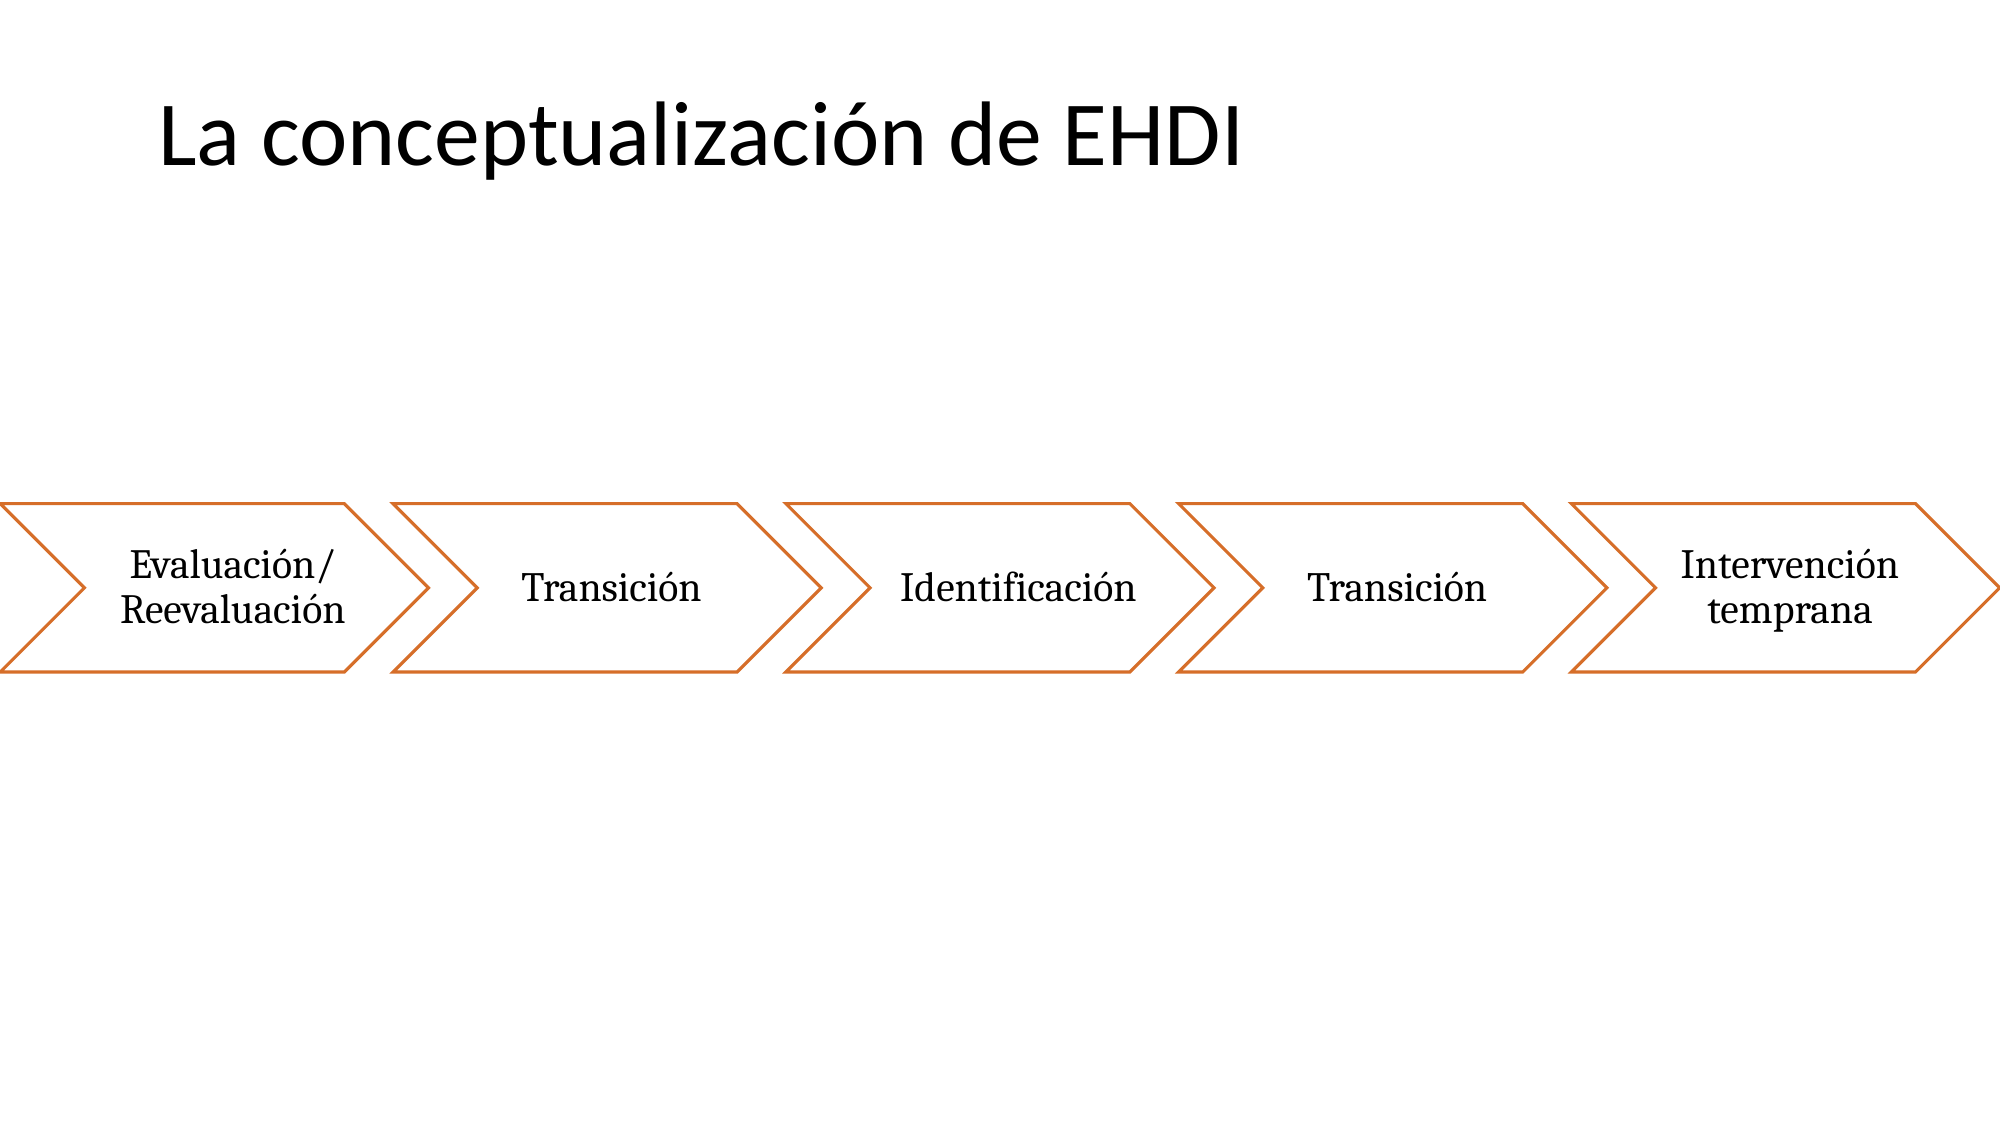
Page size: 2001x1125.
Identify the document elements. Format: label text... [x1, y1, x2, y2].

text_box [0, 503, 2000, 859]
text_box La conceptualización de EHDI [143, 78, 1523, 293]
